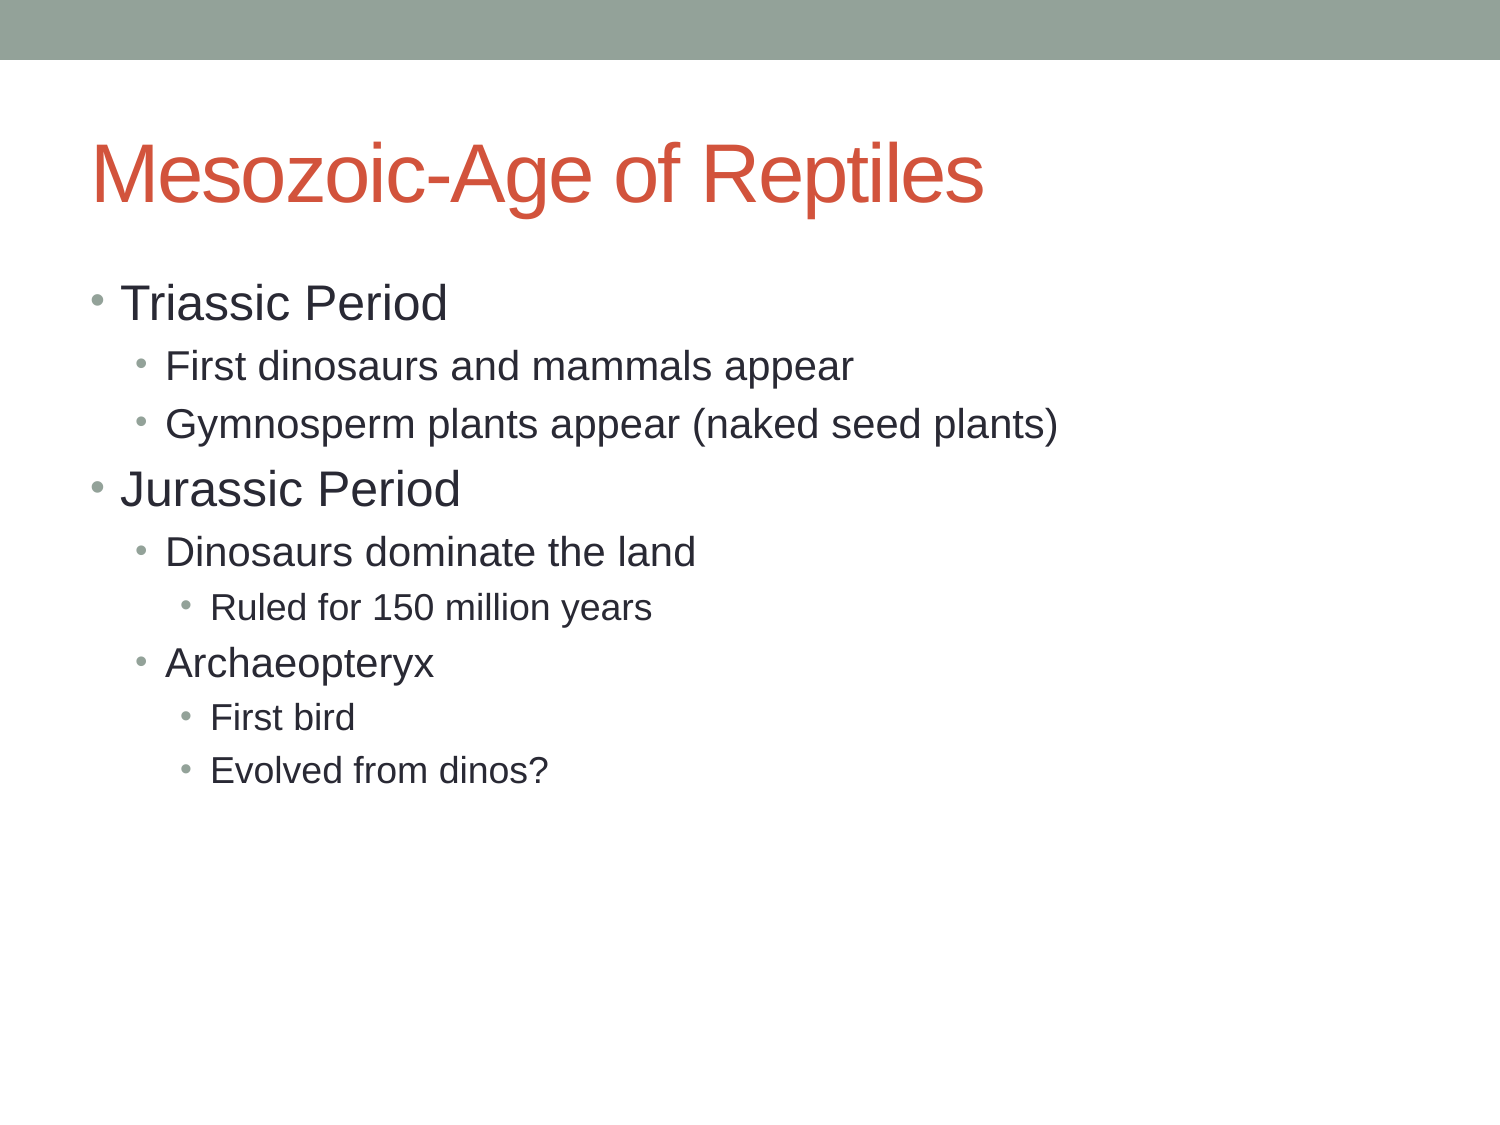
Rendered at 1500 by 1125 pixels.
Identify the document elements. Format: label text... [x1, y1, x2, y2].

list Triassic Period First dinosaurs and mammals appear Gymnosperm plants appear (naked seed plants) Jurassic Period Dinosaurs dominate the land Ruled for 150 million years Archaeopteryx First bird Evolved from dinos? [75, 262, 1425, 1063]
title Mesozoic-Age of Reptiles [75, 87, 1425, 250]
